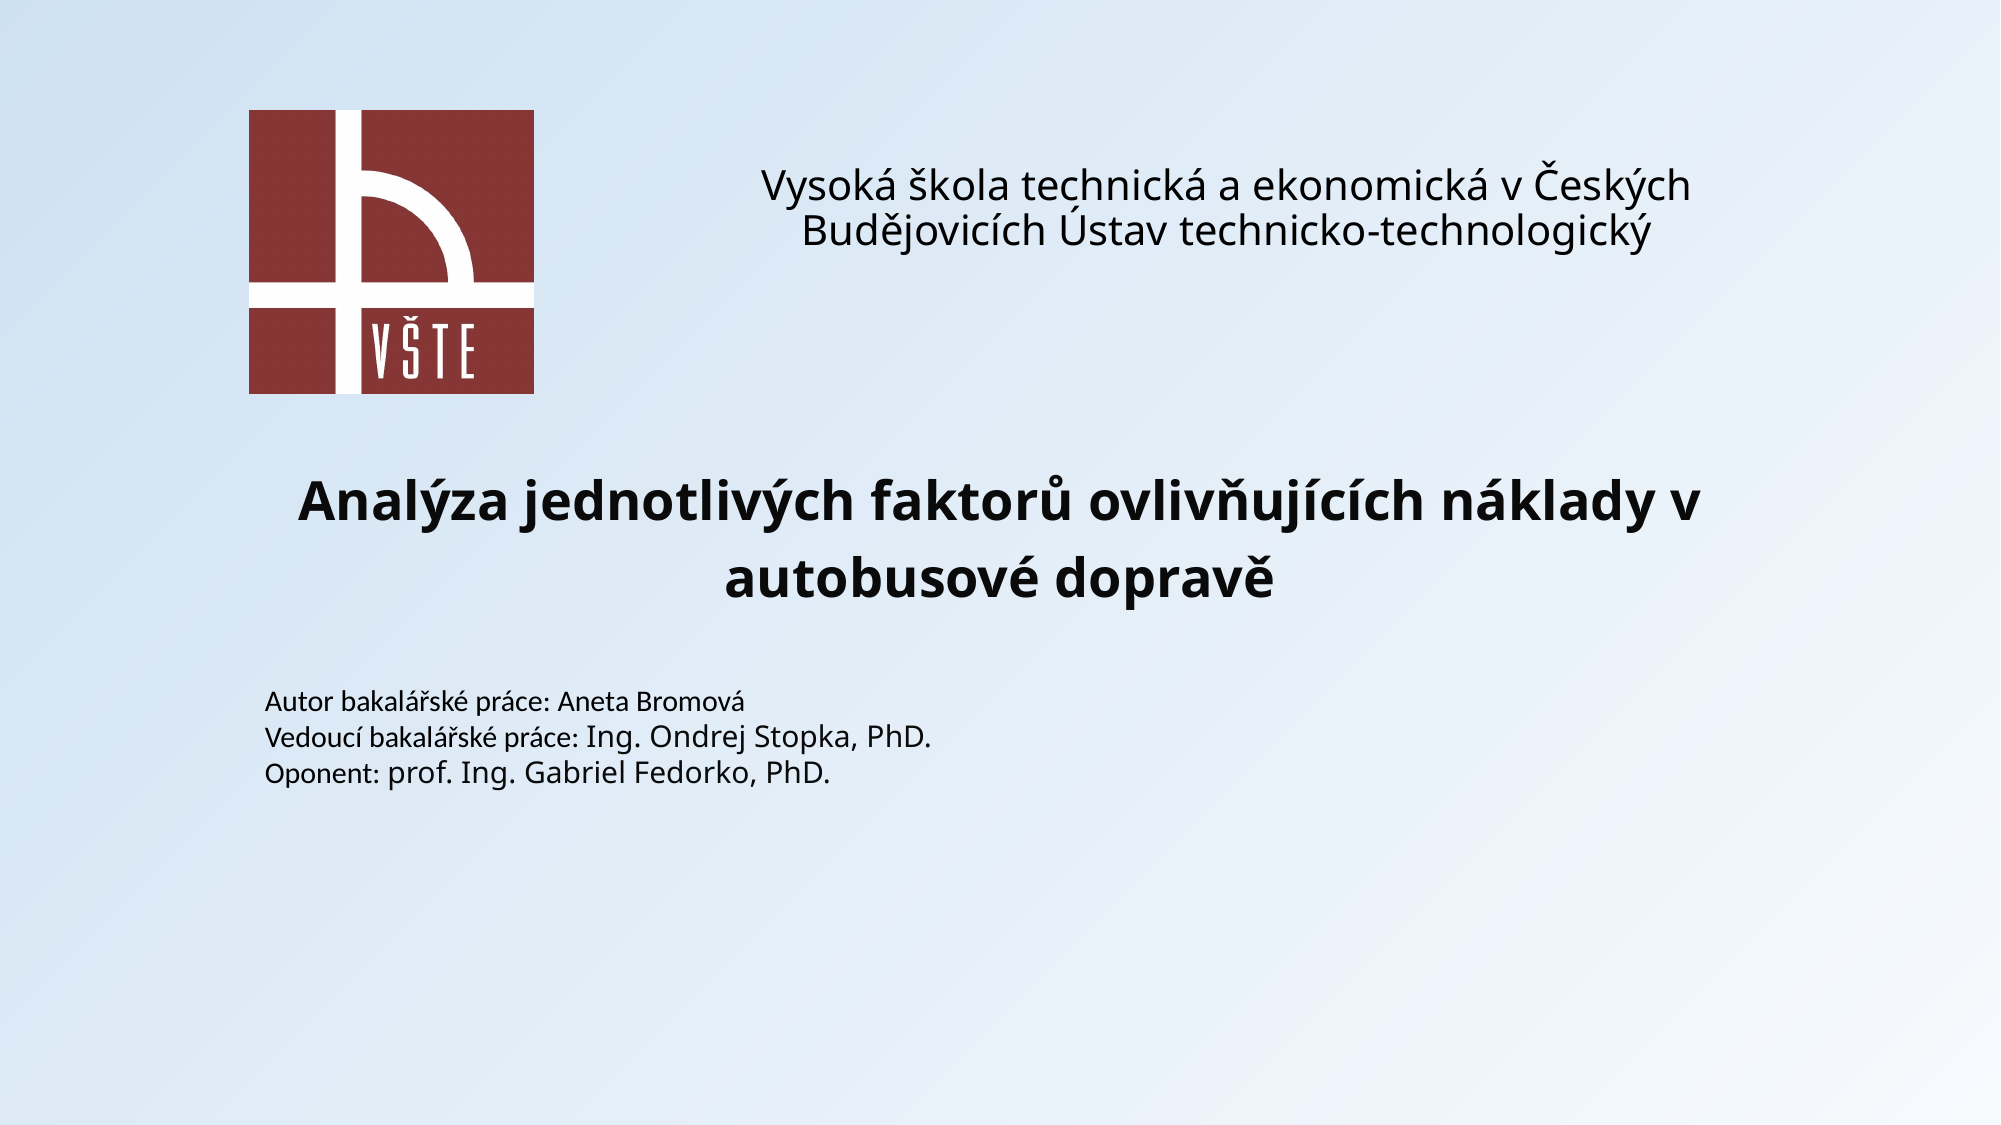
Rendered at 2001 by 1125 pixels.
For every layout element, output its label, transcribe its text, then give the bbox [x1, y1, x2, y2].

subtitle Analýza jednotlivých faktorů ovlivňujících náklady v autobusové dopravě Autor bakalářské práce: Aneta Bromová Vedoucí bakalářské práce: Ing. Ondrej Stopka, PhD. Oponent: prof. Ing. Gabriel Fedorko, PhD. [249, 445, 1750, 800]
title Vysoká škola technická a ekonomická v Českých Budějovicích Ústav technicko-technologický [703, 68, 1750, 263]
picture [249, 110, 534, 395]
